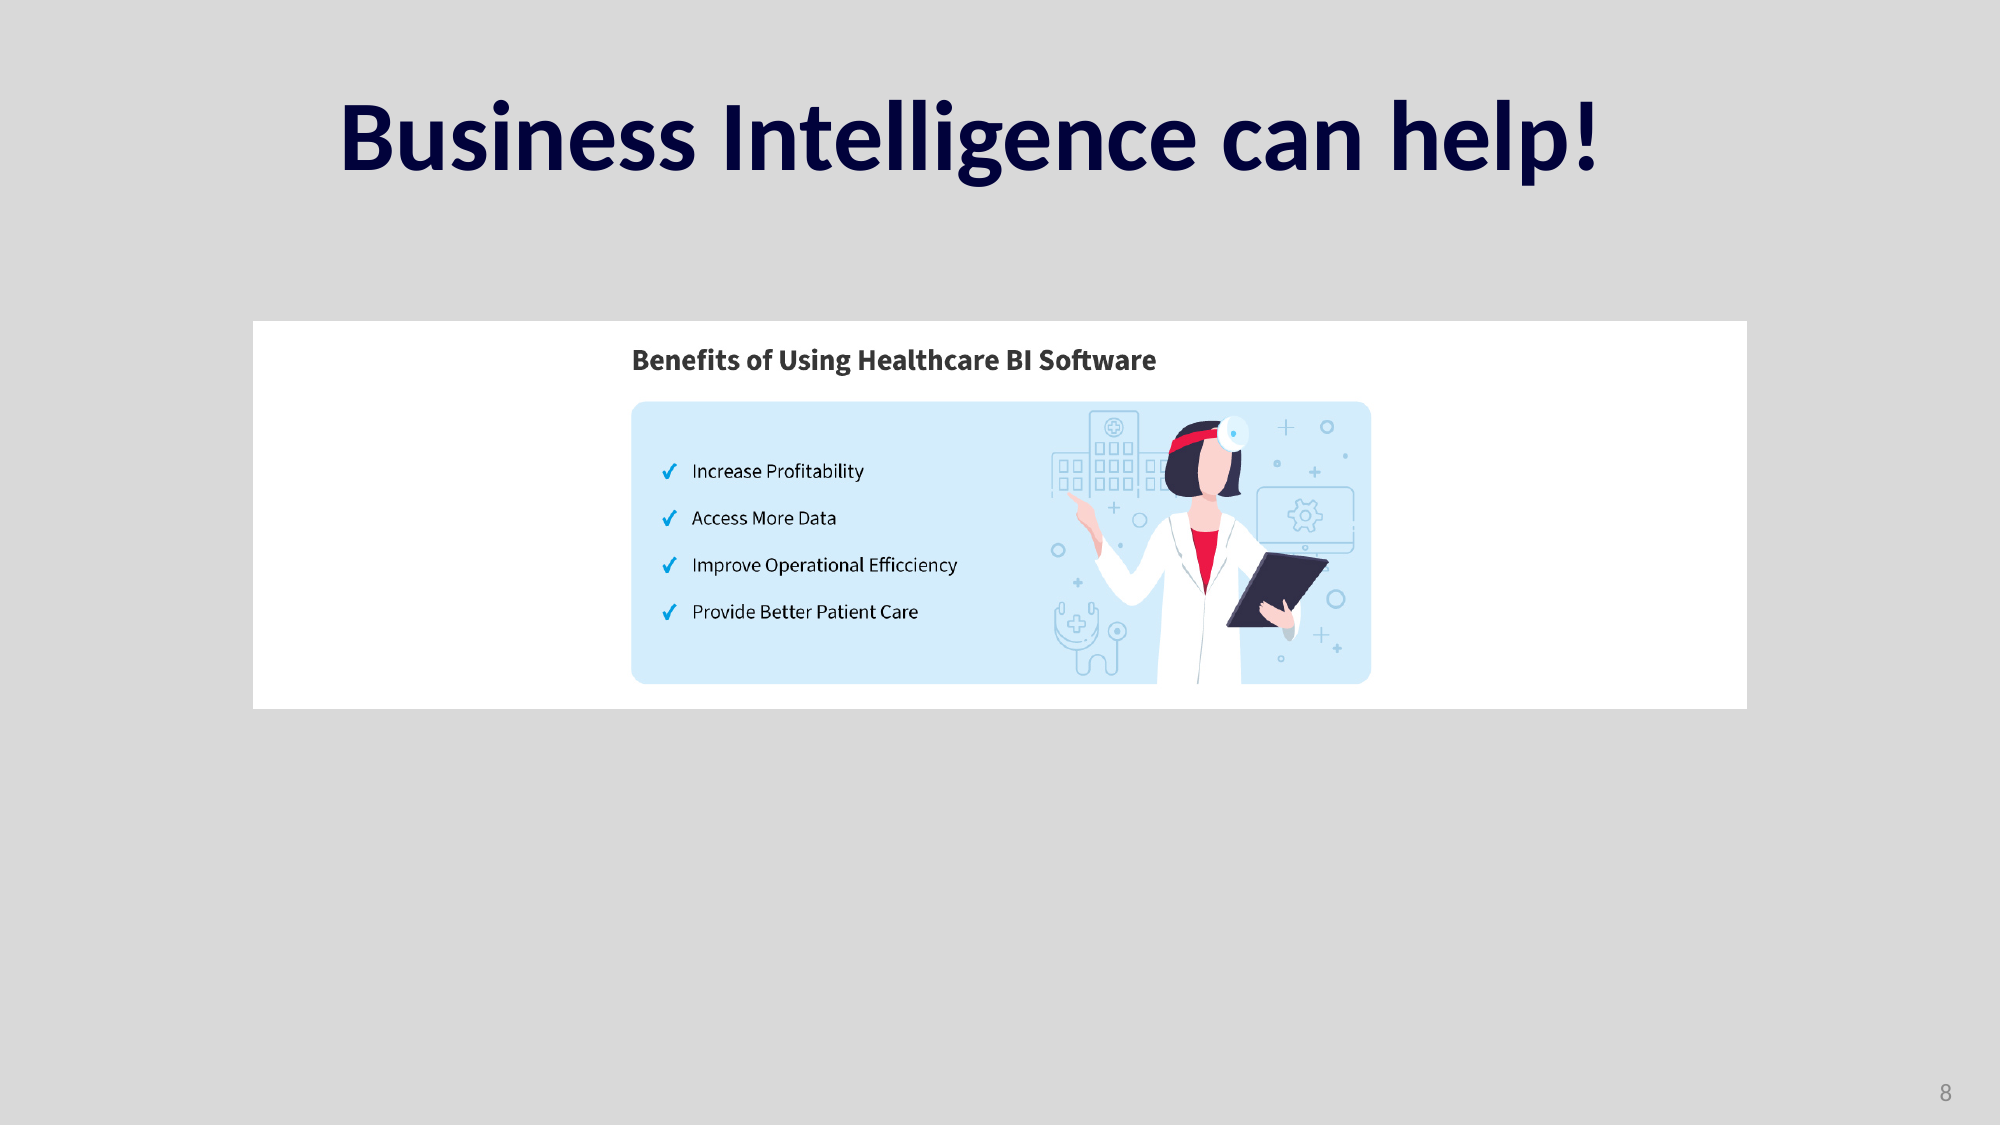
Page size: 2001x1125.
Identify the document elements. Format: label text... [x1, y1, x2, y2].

text_box Business Intelligence can help! [298, 62, 1645, 198]
slide_number 8 [1894, 1061, 1968, 1121]
picture [253, 321, 1747, 709]
